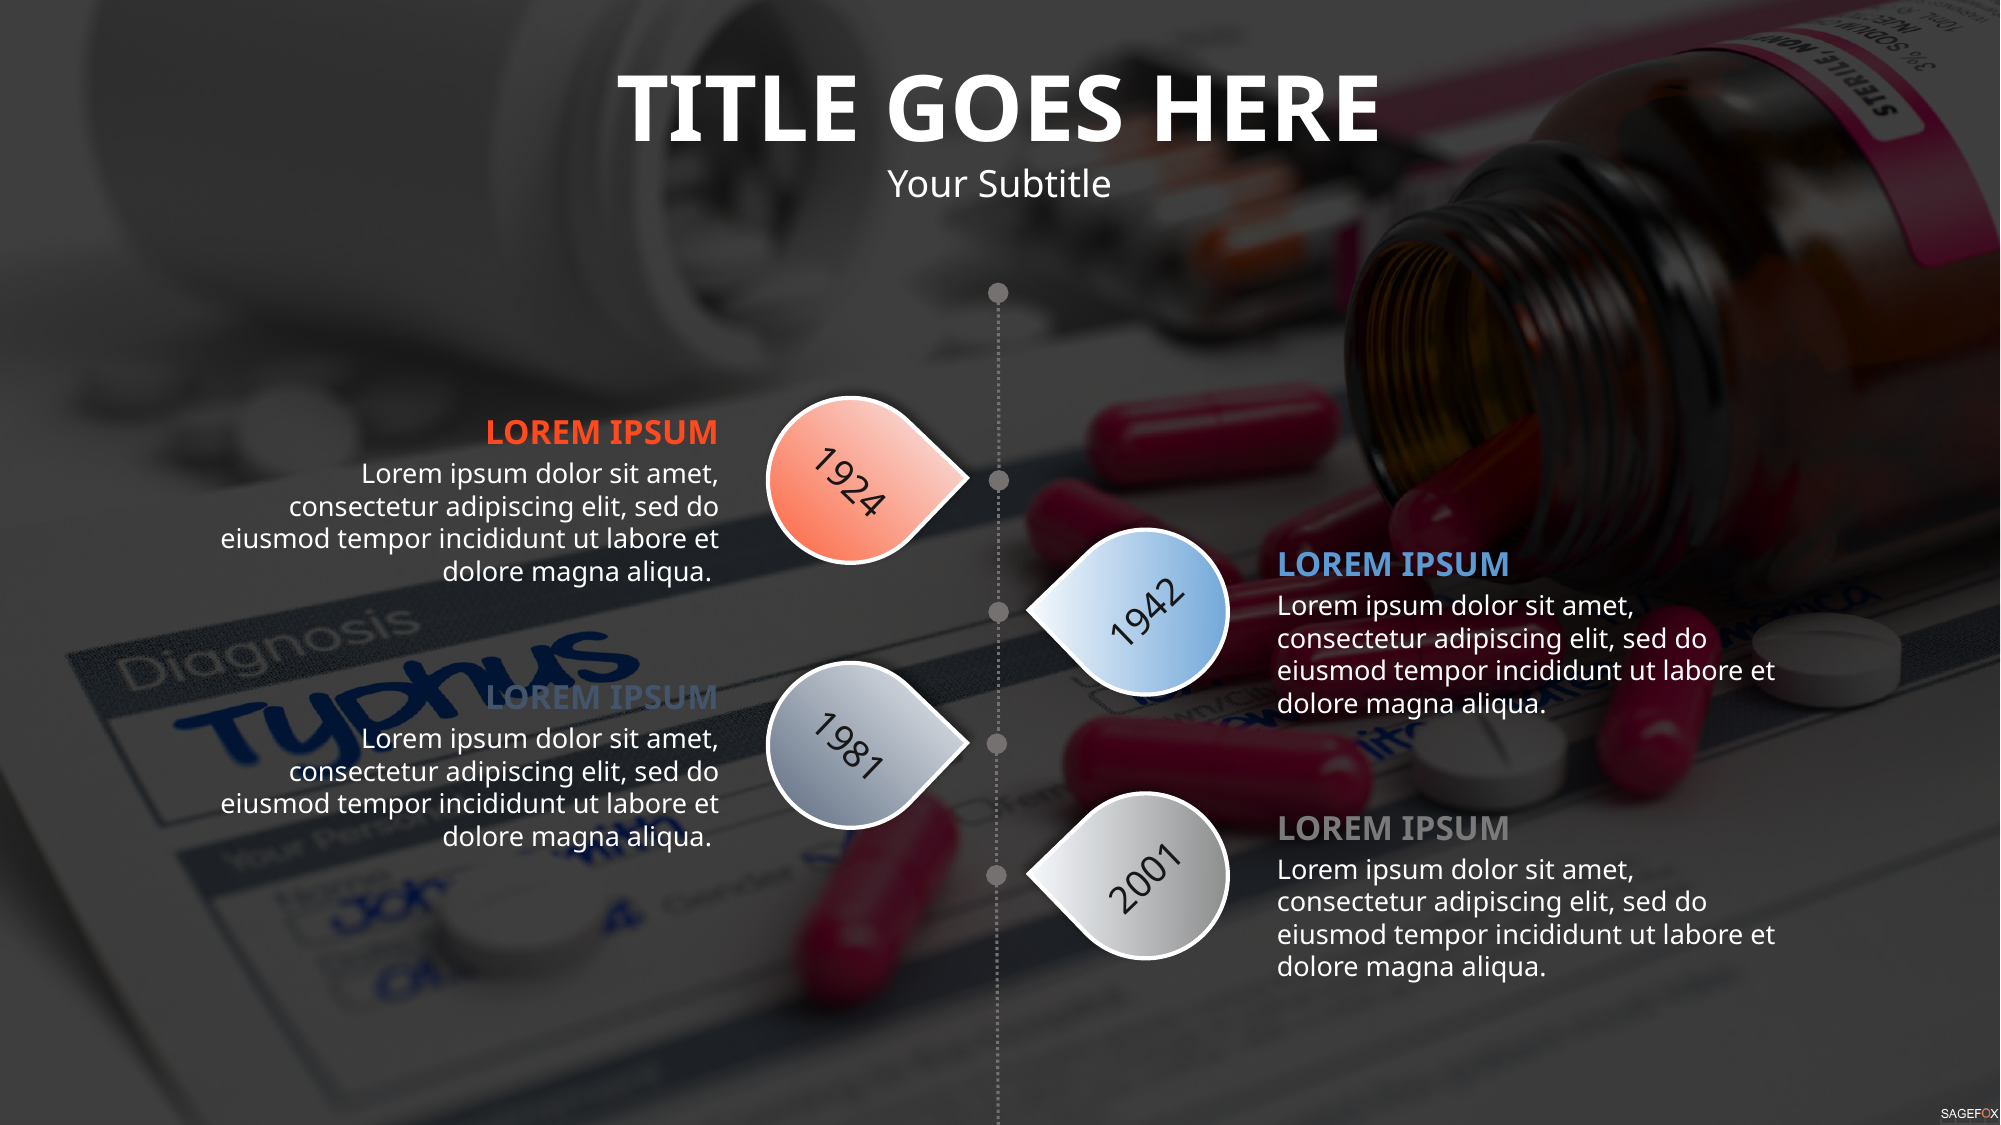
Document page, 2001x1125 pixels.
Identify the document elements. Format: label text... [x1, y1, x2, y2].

picture [0, 0, 2001, 1125]
text_box LOREM IPSUM Lorem ipsum dolor sit amet, consectetur adipiscing elit, sed do eiusmod tempor incididunt ut labore et dolore magna aliqua. [1262, 799, 1804, 990]
text_box 1942 [1027, 528, 1229, 696]
text_box LOREM IPSUM Lorem ipsum dolor sit amet, consectetur adipiscing elit, sed do eiusmod tempor incididunt ut labore et dolore magna aliqua. [192, 669, 734, 860]
text_box LOREM IPSUM Lorem ipsum dolor sit amet, consectetur adipiscing elit, sed do eiusmod tempor incididunt ut labore et dolore magna aliqua. [1262, 535, 1804, 726]
text_box LOREM IPSUM Lorem ipsum dolor sit amet, consectetur adipiscing elit, sed do eiusmod tempor incididunt ut labore et dolore magna aliqua. [192, 404, 734, 595]
text_box 1924 [766, 396, 969, 564]
text_box 1981 [766, 661, 969, 829]
text_box TITLE GOES HERE Your Subtitle [548, 42, 1452, 212]
text_box 2001 [1027, 792, 1229, 960]
